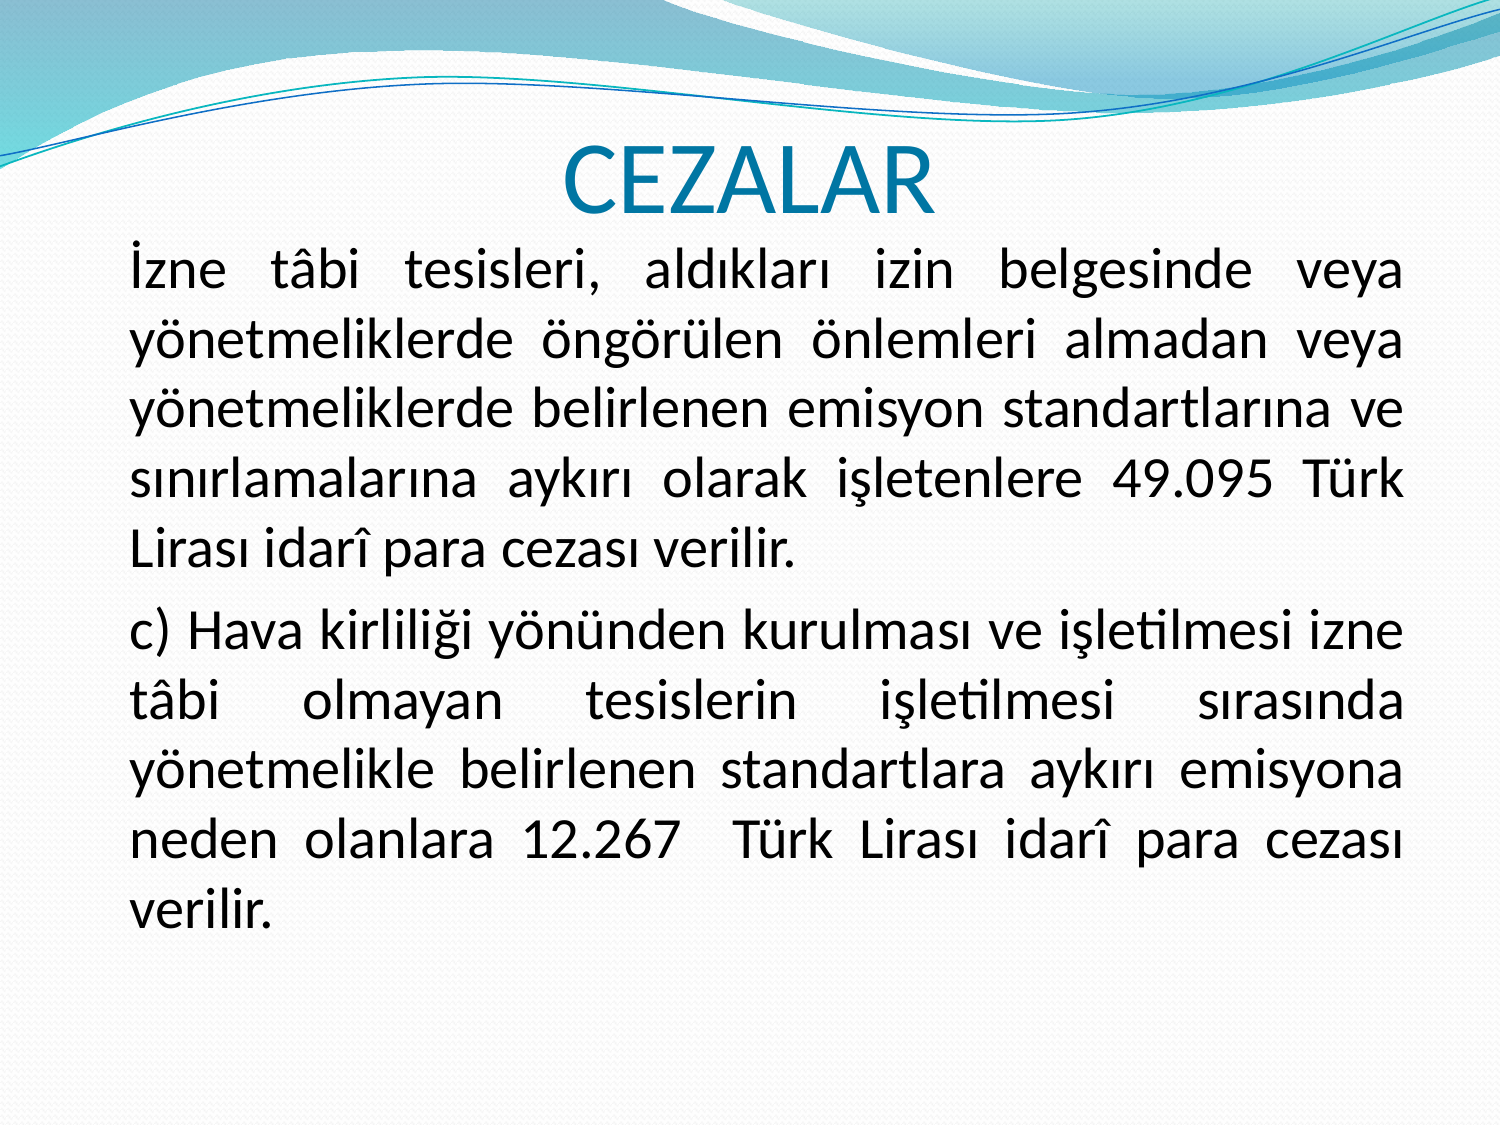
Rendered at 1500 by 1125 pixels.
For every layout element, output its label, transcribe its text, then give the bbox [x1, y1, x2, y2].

list İzne tâbi tesisleri, aldıkları izin belgesinde veya yönetmeliklerde öngörülen önlemleri almadan veya yönetmeliklerde belirlenen emisyon standartlarına ve sınırlamalarına aykırı olarak işletenlere 49.095 Türk Lirası idarî para cezası verilir. c) Hava kirliliği yönünden kurulması ve işletilmesi izne tâbi olmayan tesislerin işletilmesi sırasında yönetmelikle belirlenen standartlara aykırı emisyona neden olanlara 12.267 Türk Lirası idarî para cezası verilir. [70, 235, 1421, 973]
text_box CEZALAR [0, 70, 1500, 235]
